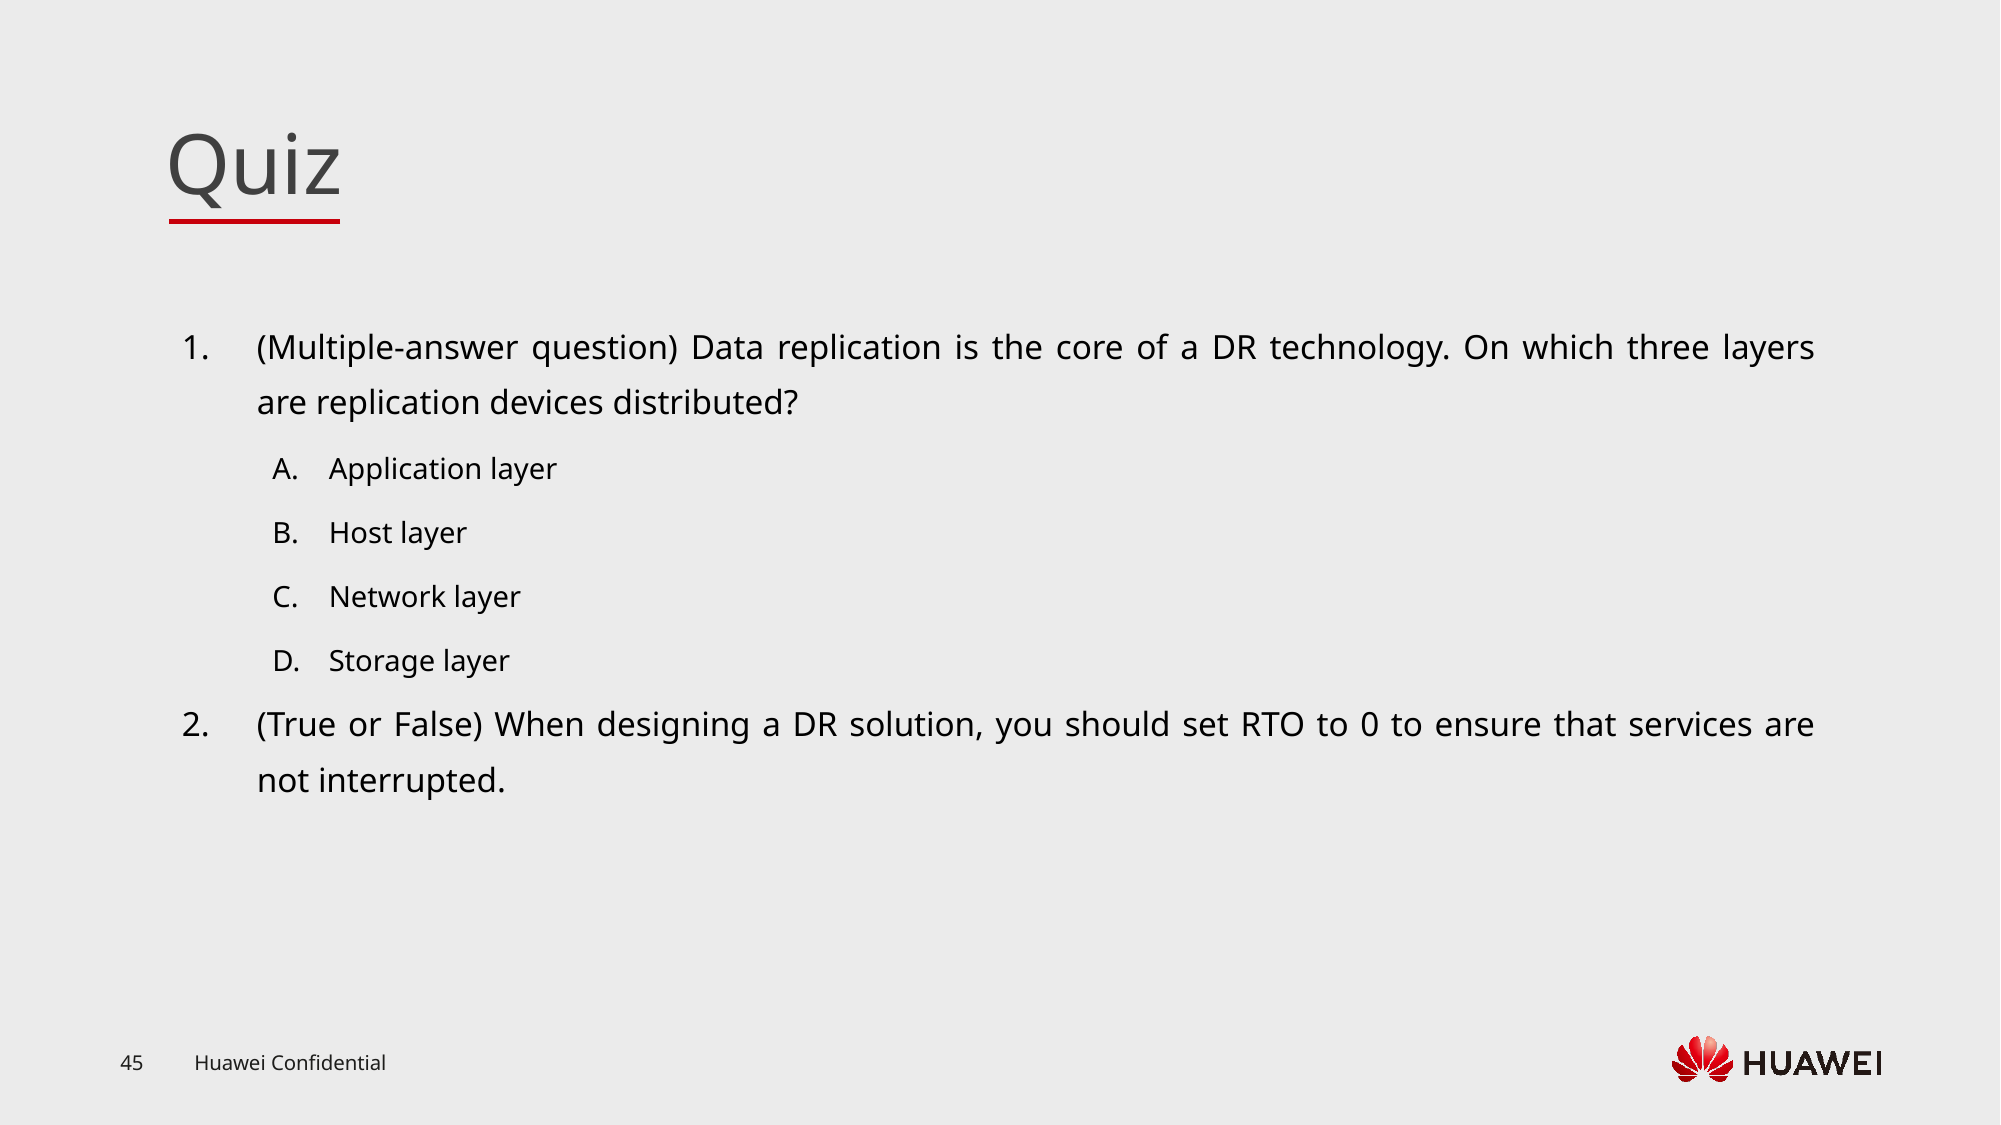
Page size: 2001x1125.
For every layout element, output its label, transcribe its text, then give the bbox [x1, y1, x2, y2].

list (Multiple-answer question) Data replication is the core of a DR technology. On which three layers are replication devices distributed? Application layer Host layer Network layer Storage layer (True or False) When designing a DR solution, you should set RTO to 0 to ensure that services are not interrupted. [167, 302, 1833, 970]
picture [1672, 1036, 1881, 1082]
